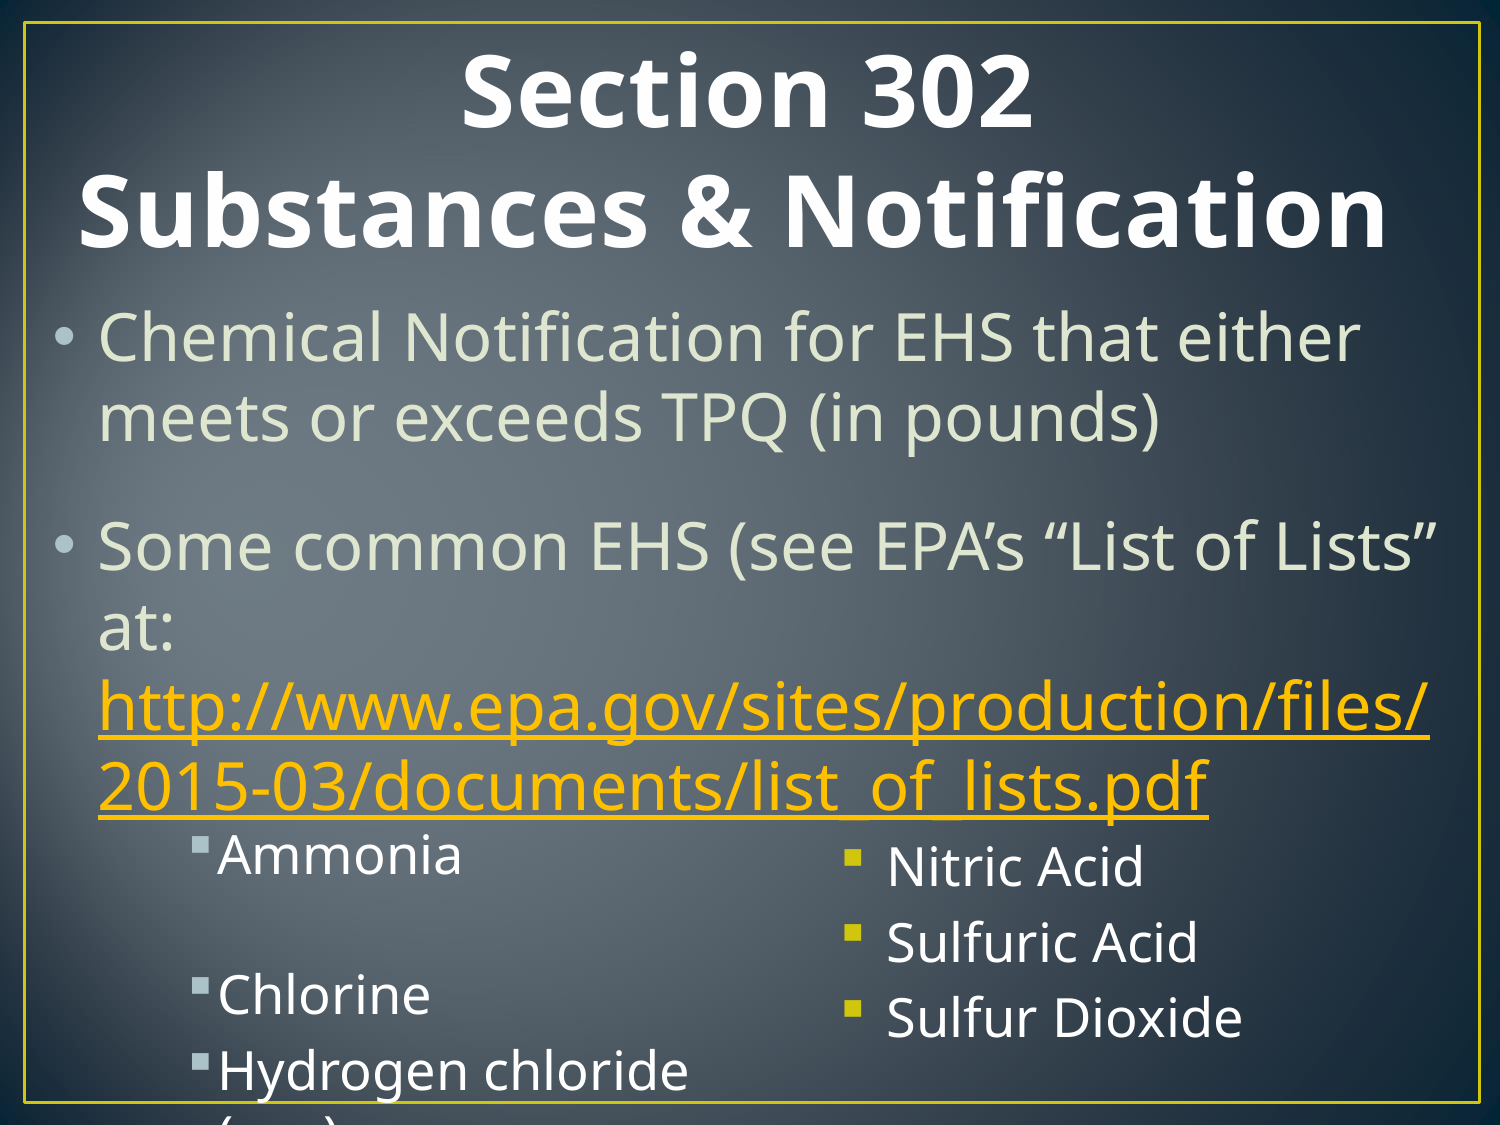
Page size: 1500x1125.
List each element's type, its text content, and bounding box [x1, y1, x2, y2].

list Ammonia Chlorine Hydrogen chloride (gas) [112, 812, 775, 1064]
picture [0, 0, 1500, 1125]
title Section 302 Substances & Notification [50, 37, 1475, 275]
text_box Nitric Acid Sulfuric Acid Sulfur Dioxide [749, 824, 1438, 1057]
list Chemical Notification for EHS that either meets or exceeds TPQ (in pounds) Some common EHS (see EPA’s “List of Lists” at: http://www.epa.gov/sites/production/files/2015-03/documents/list_of_lists.pdf [37, 287, 1463, 1088]
